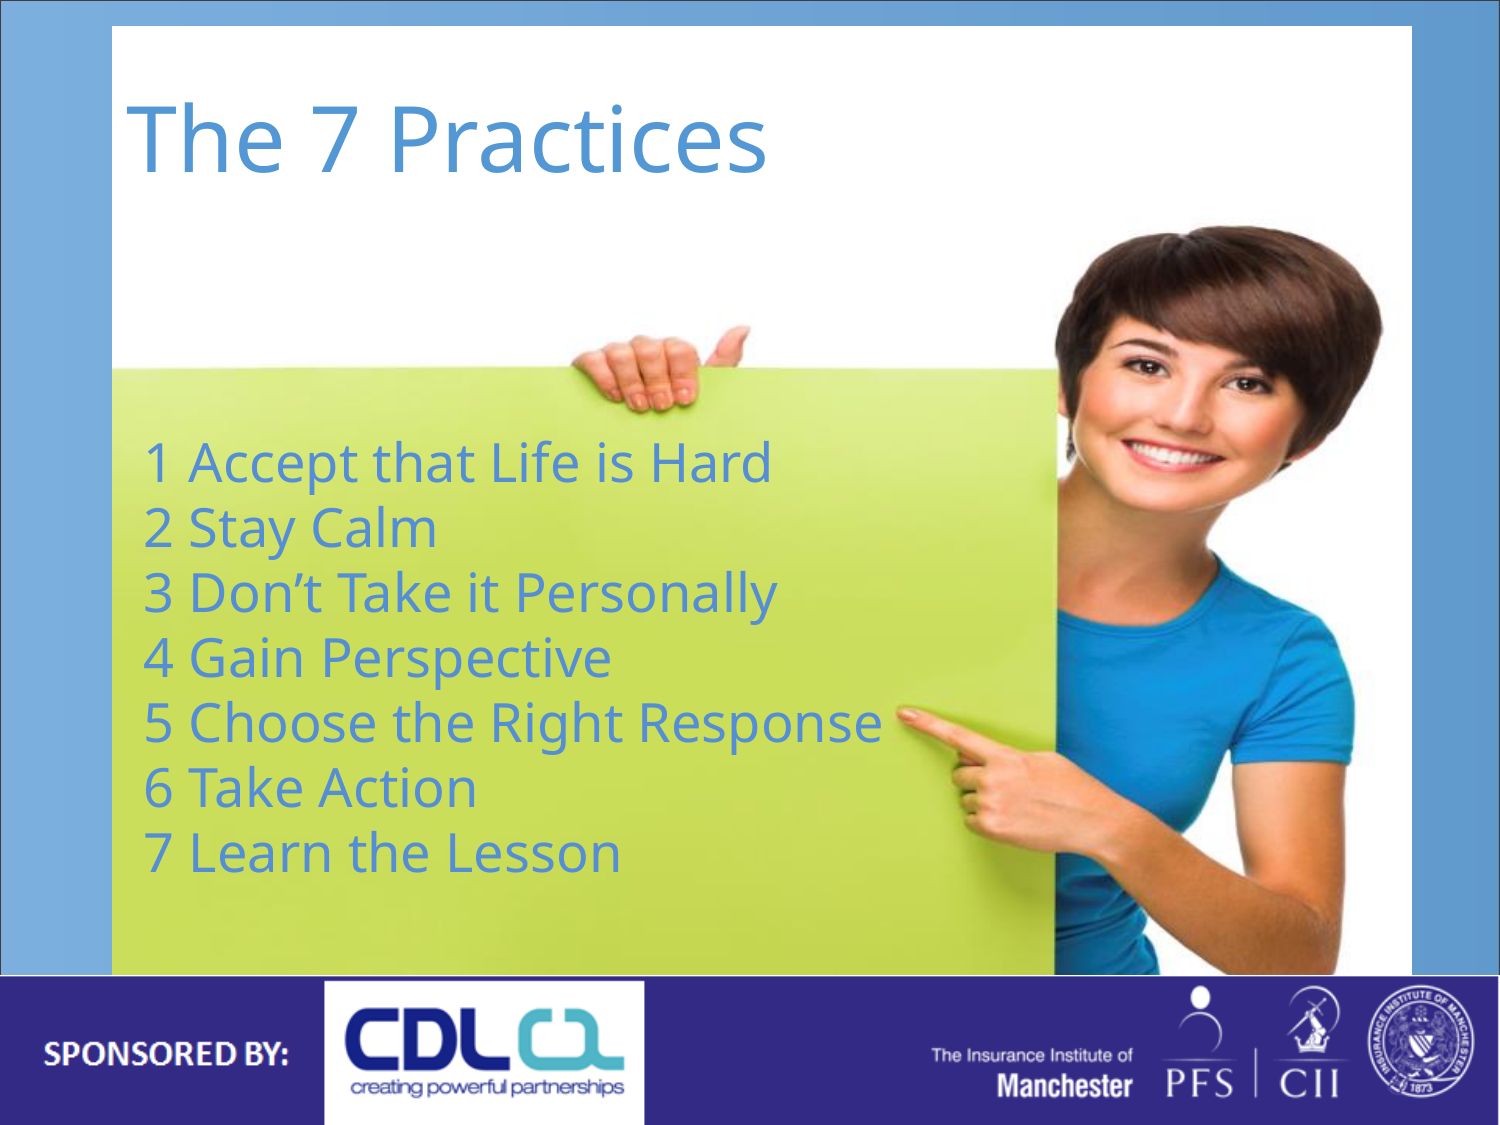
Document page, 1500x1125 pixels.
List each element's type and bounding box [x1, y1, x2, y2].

text_box [0, 0, 1500, 974]
picture [0, 26, 1500, 1125]
